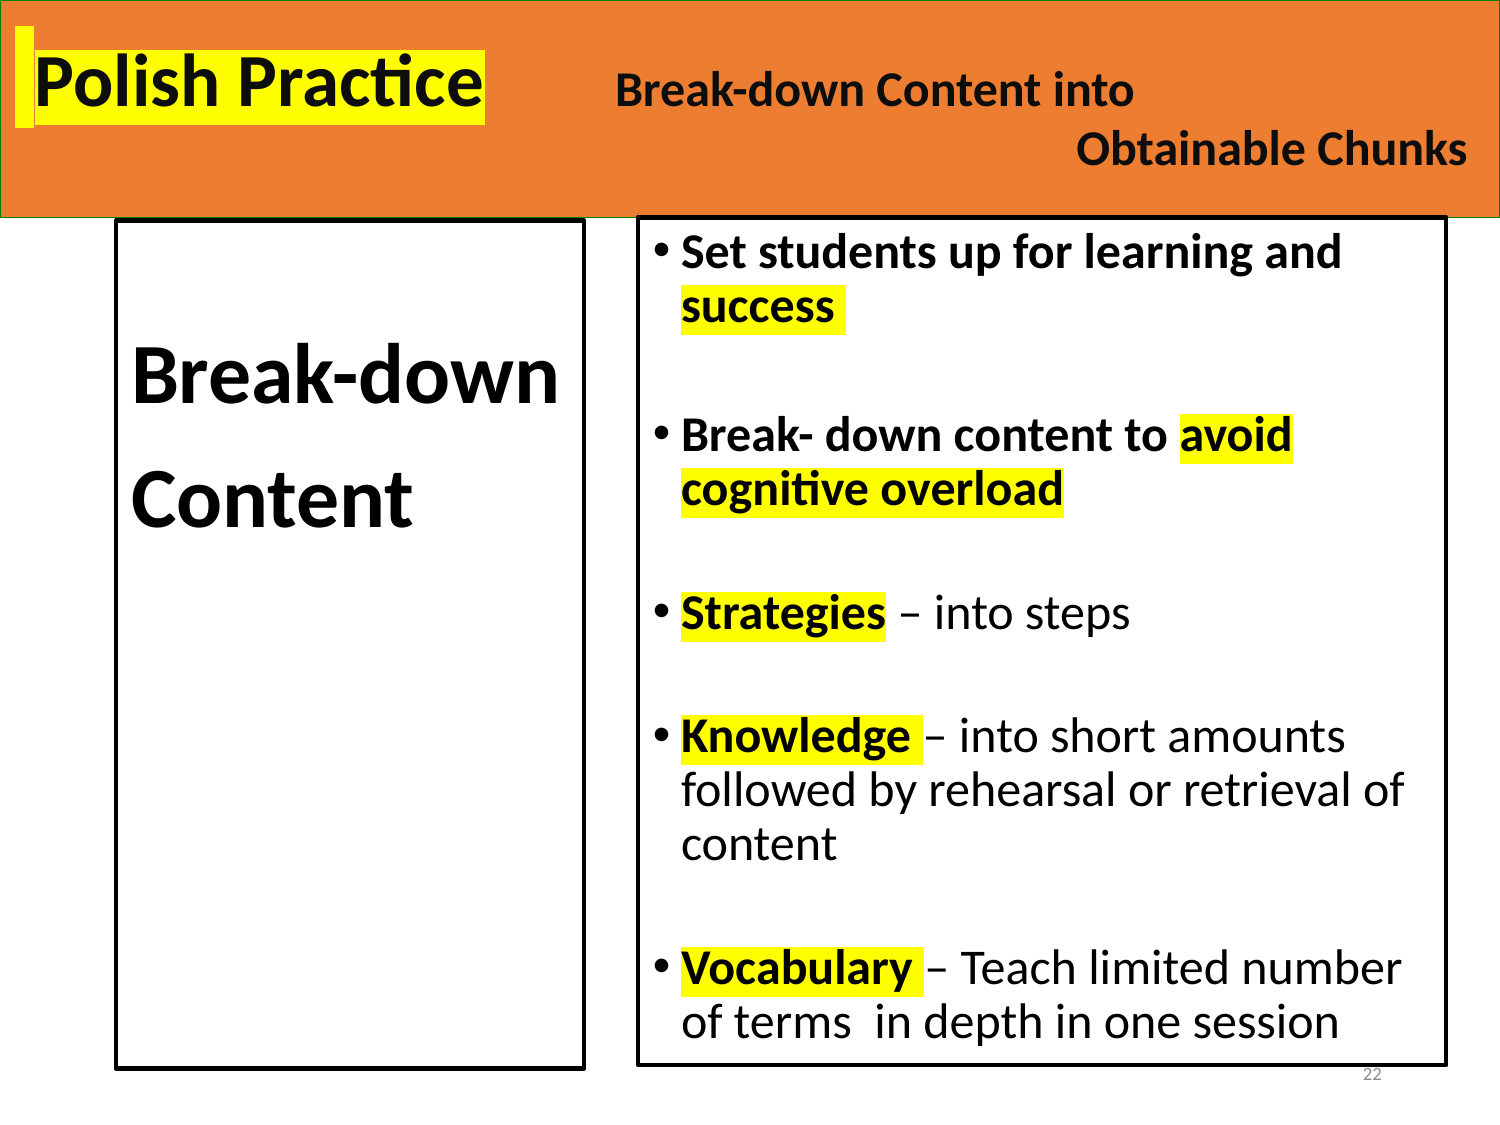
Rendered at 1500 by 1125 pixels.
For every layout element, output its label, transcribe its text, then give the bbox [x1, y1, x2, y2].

list Set students up for learning and success Break- down content to avoid cognitive overload Strategies – into steps Knowledge – into short amounts followed by rehearsal or retrieval of content Vocabulary – Teach limited number of terms in depth in one session [637, 217, 1447, 1066]
slide_number 22 [1059, 1042, 1397, 1103]
list Break-down Content [115, 220, 585, 1069]
title Polish Practice Break-down Content into Obtainable Chunks [0, 0, 1500, 218]
